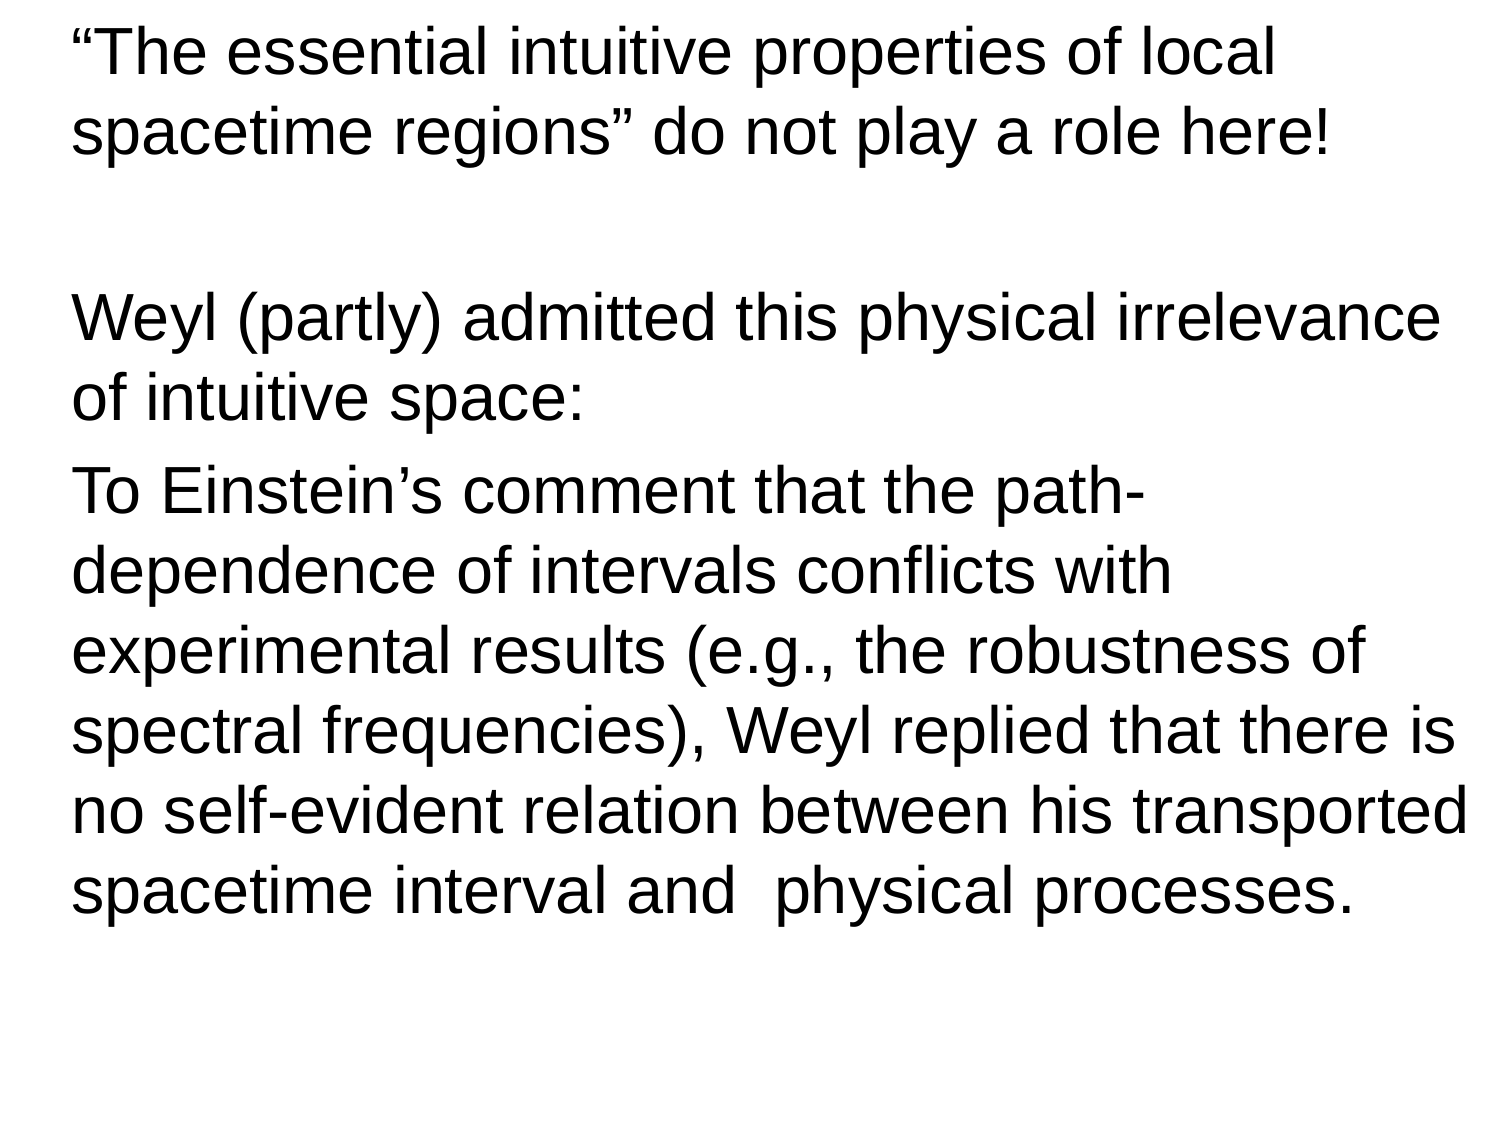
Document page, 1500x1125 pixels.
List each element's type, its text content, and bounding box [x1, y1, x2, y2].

list “The essential intuitive properties of local spacetime regions” do not play a role here! Weyl (partly) admitted this physical irrelevance of intuitive space: To Einstein’s comment that the path-dependence of intervals conflicts with experimental results (e.g., the robustness of spectral frequencies), Weyl replied that there is no self-evident relation between his transported spacetime interval and physical processes. [0, 0, 1500, 1095]
